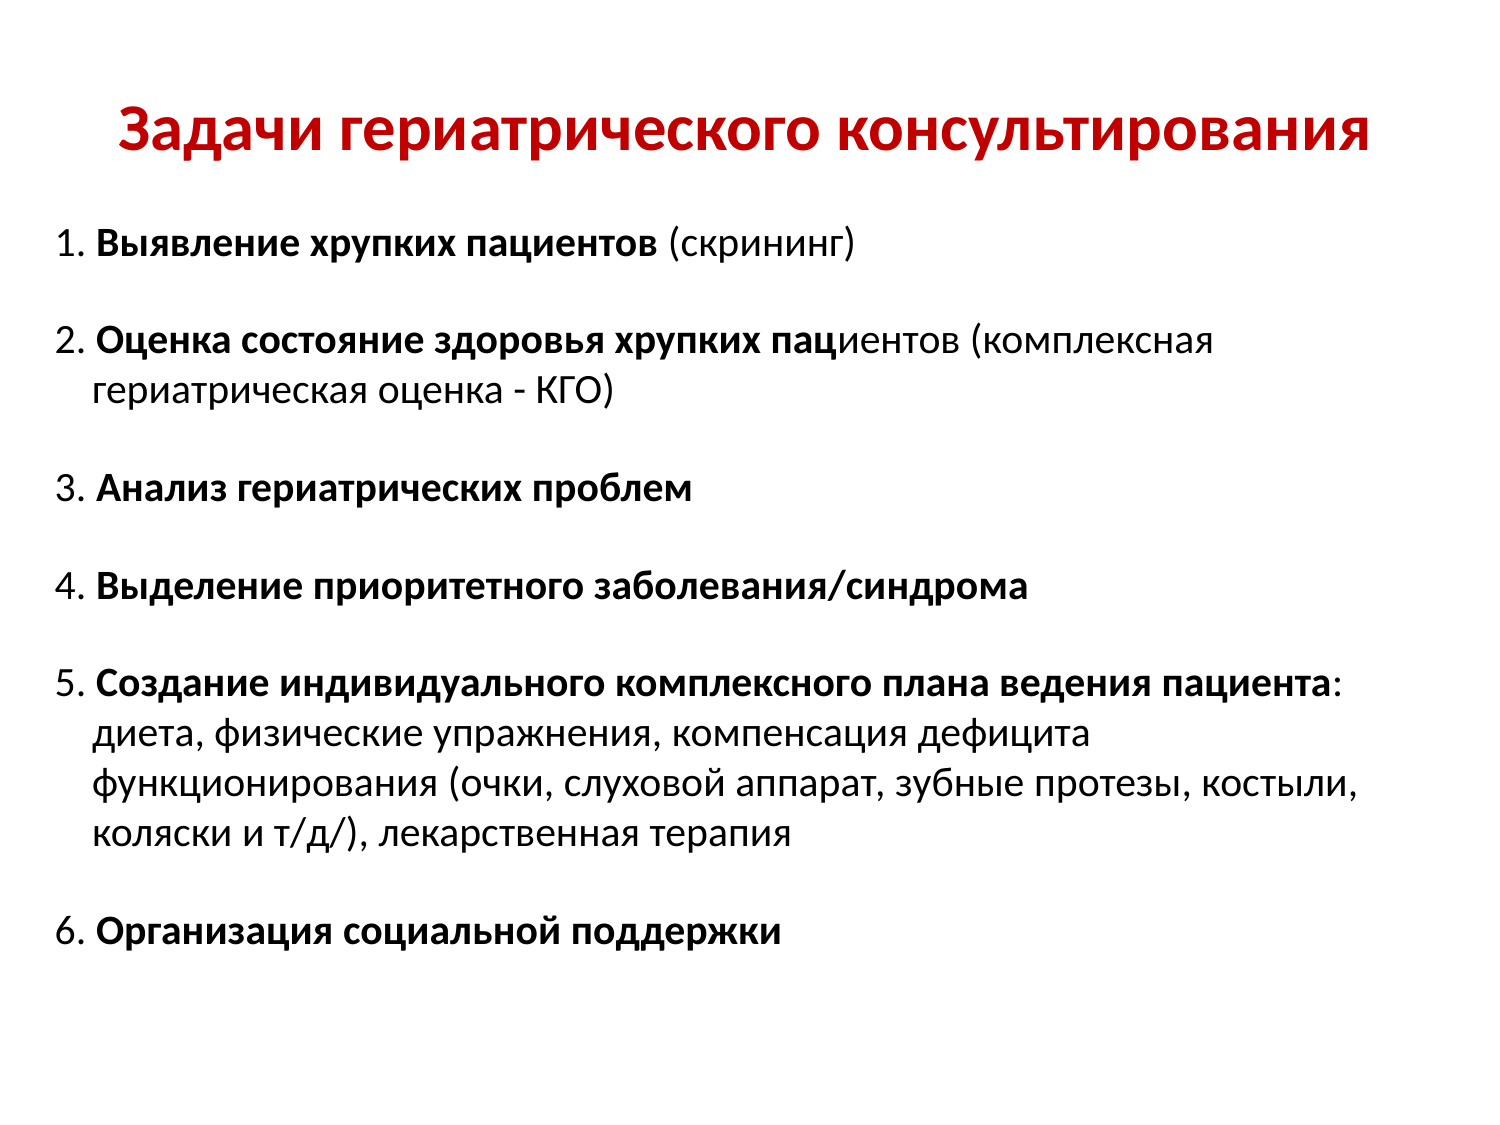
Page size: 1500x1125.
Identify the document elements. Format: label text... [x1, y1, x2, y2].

title Задачи гериатрического консультирования [103, 59, 1397, 208]
list 1. Выявление хрупких пациентов (скрининг) 2. Оценка состояние здоровья хрупких пациентов (комплексная гериатрическая оценка - КГО) 3. Анализ гериатрических проблем 4. Выделение приоритетного заболевания/синдрома 5. Создание индивидуального комплексного плана ведения пациента: диета, физические упражнения, компенсация дефицита функционирования (очки, слуховой аппарат, зубные протезы, костыли, коляски и т/д/), лекарственная терапия 6. Организация социальной поддержки [41, 208, 1453, 1034]
text_box [74, 44, 1424, 208]
